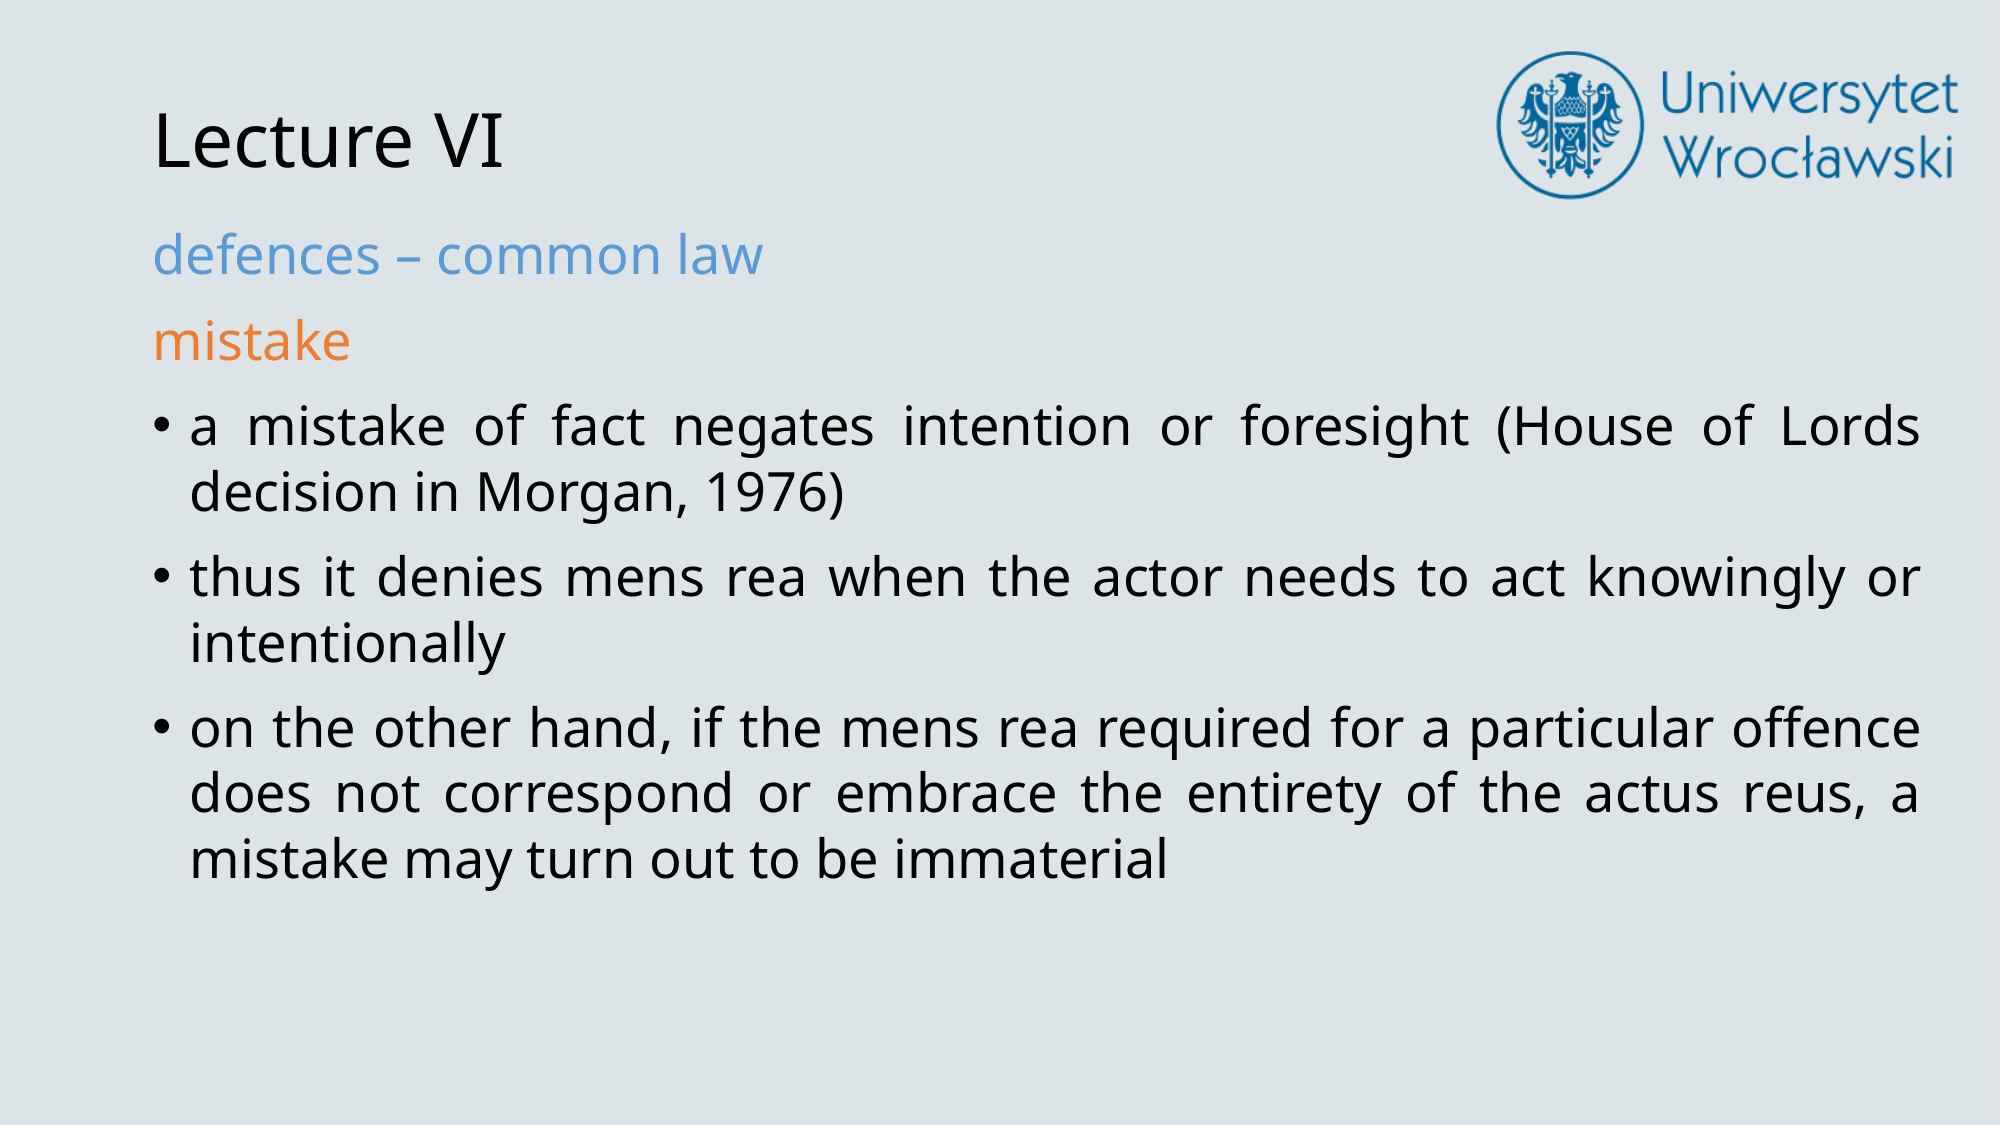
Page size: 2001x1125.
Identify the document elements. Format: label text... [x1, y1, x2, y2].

title Lecture VI [137, 34, 1455, 212]
picture [1455, 0, 2000, 252]
list defences – common law mistake a mistake of fact negates intention or foresight (House of Lords decision in Morgan, 1976) thus it denies mens rea when the actor needs to act knowingly or intentionally on the other hand, if the mens rea required for a particular offence does not correspond or embrace the entirety of the actus reus, a mistake may turn out to be immaterial [137, 212, 1939, 1125]
